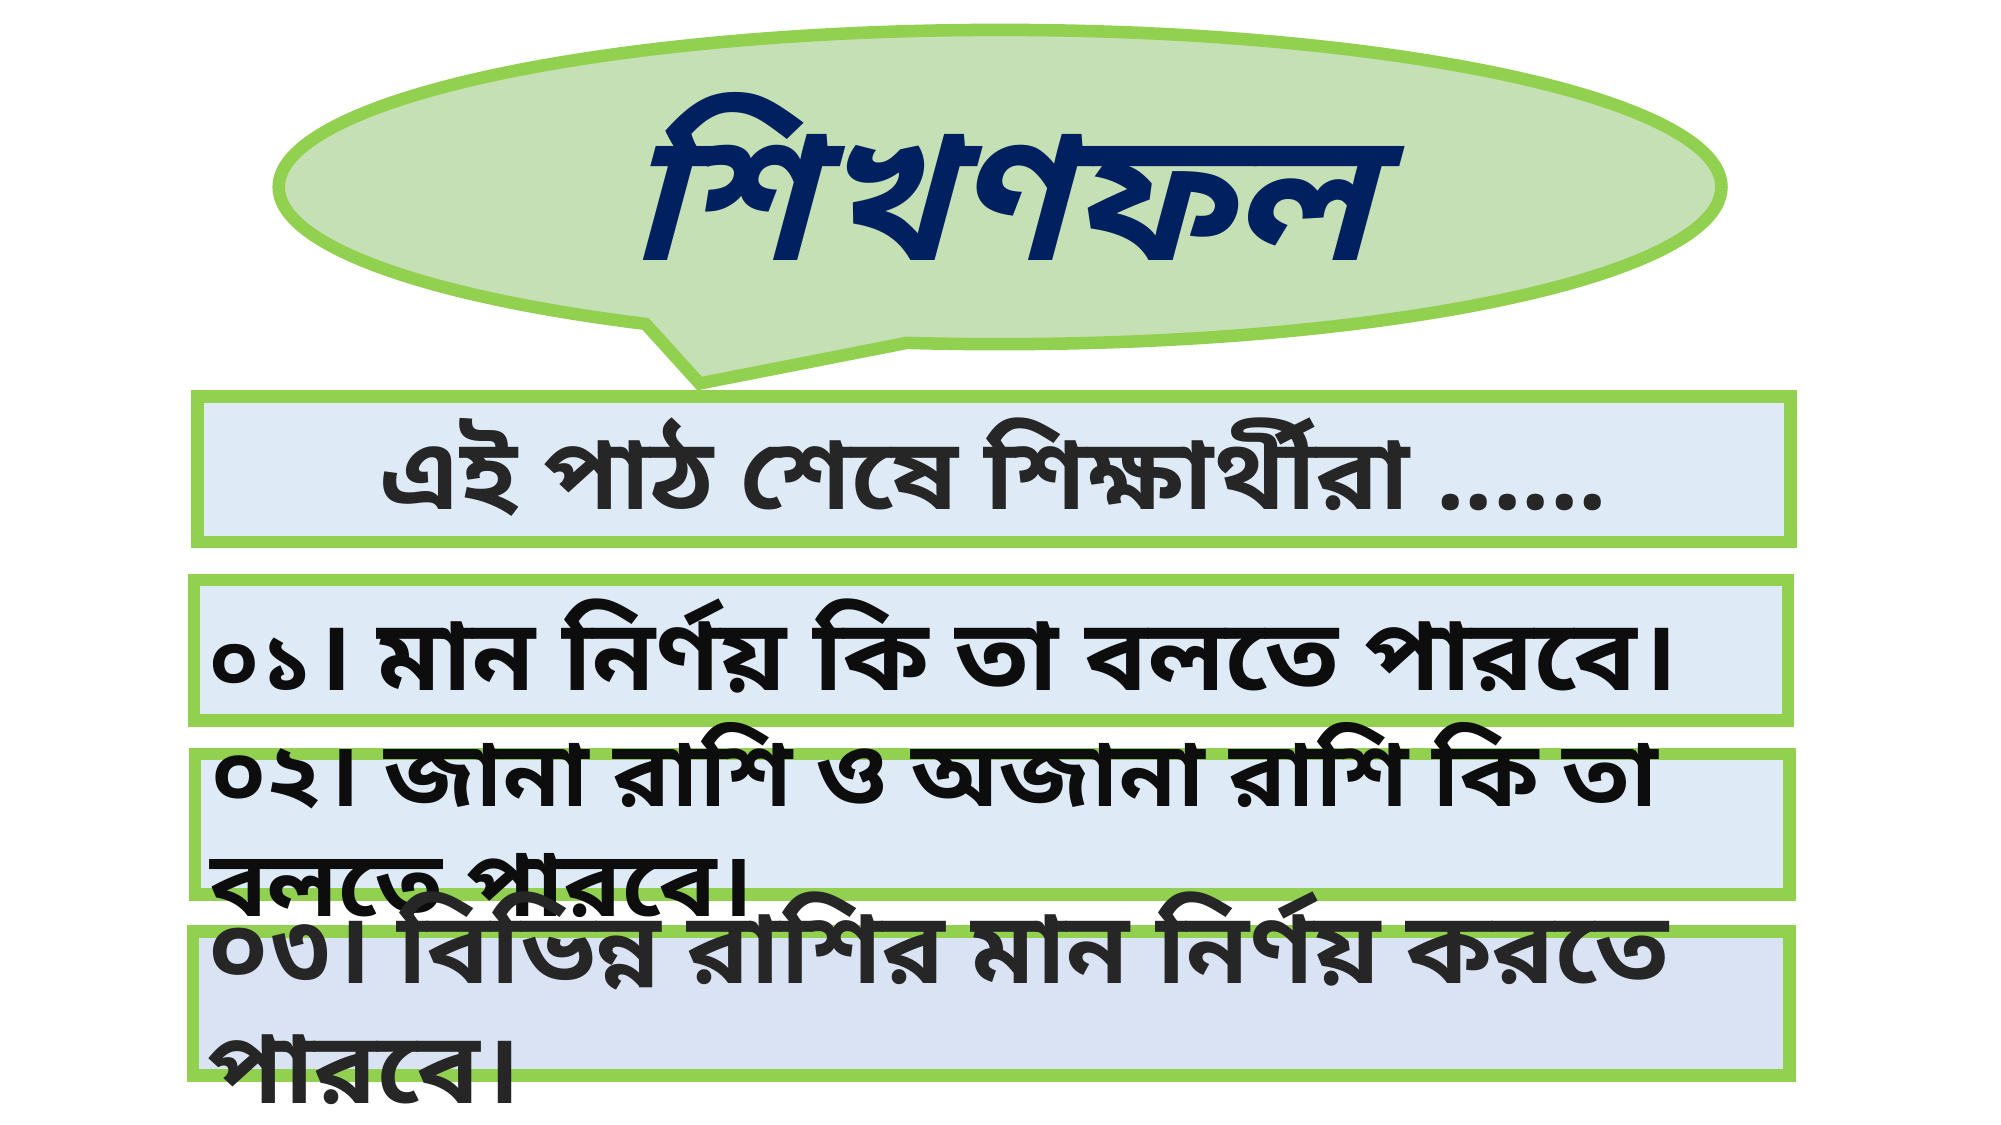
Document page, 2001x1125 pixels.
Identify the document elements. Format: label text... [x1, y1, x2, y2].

text_box শিখণফল [277, 28, 1723, 385]
text_box ০১। মান নির্ণয় কি তা বলতে পারবে। [193, 579, 1789, 722]
text_box ০২। জানা রাশি ও অজানা রাশি কি তা বলতে পারবে। [194, 753, 1791, 896]
text_box ০৩। বিভিন্ন রাশির মান নির্ণয় করতে পারবে। [192, 930, 1791, 1076]
text_box এই পাঠ শেষে শিক্ষার্থীরা ...... [197, 396, 1791, 543]
